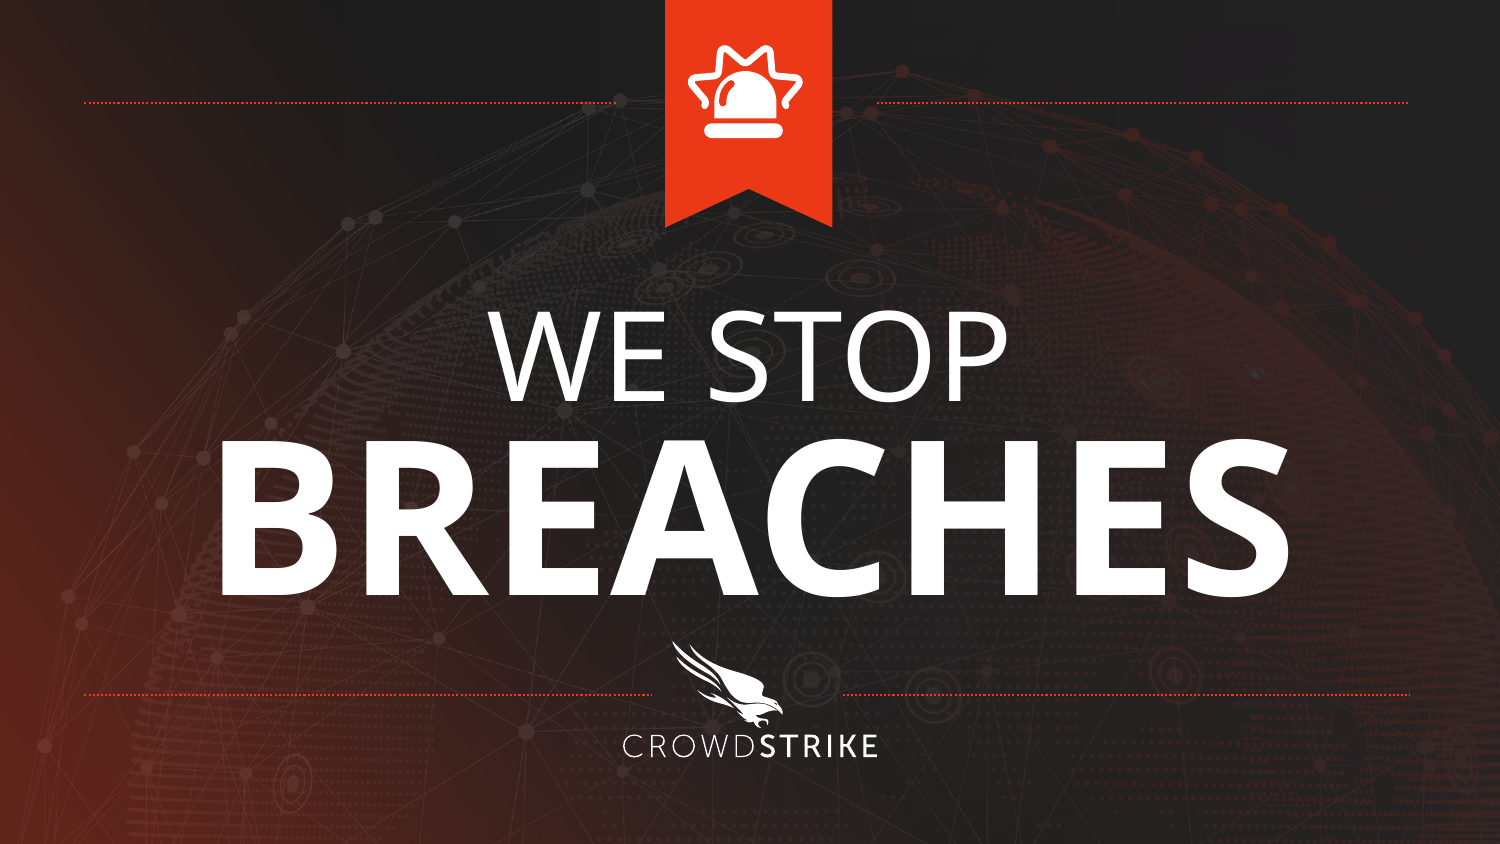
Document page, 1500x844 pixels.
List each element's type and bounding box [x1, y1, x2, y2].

text_box [622, 640, 877, 758]
picture [0, 0, 1500, 844]
text_box [664, 0, 833, 228]
